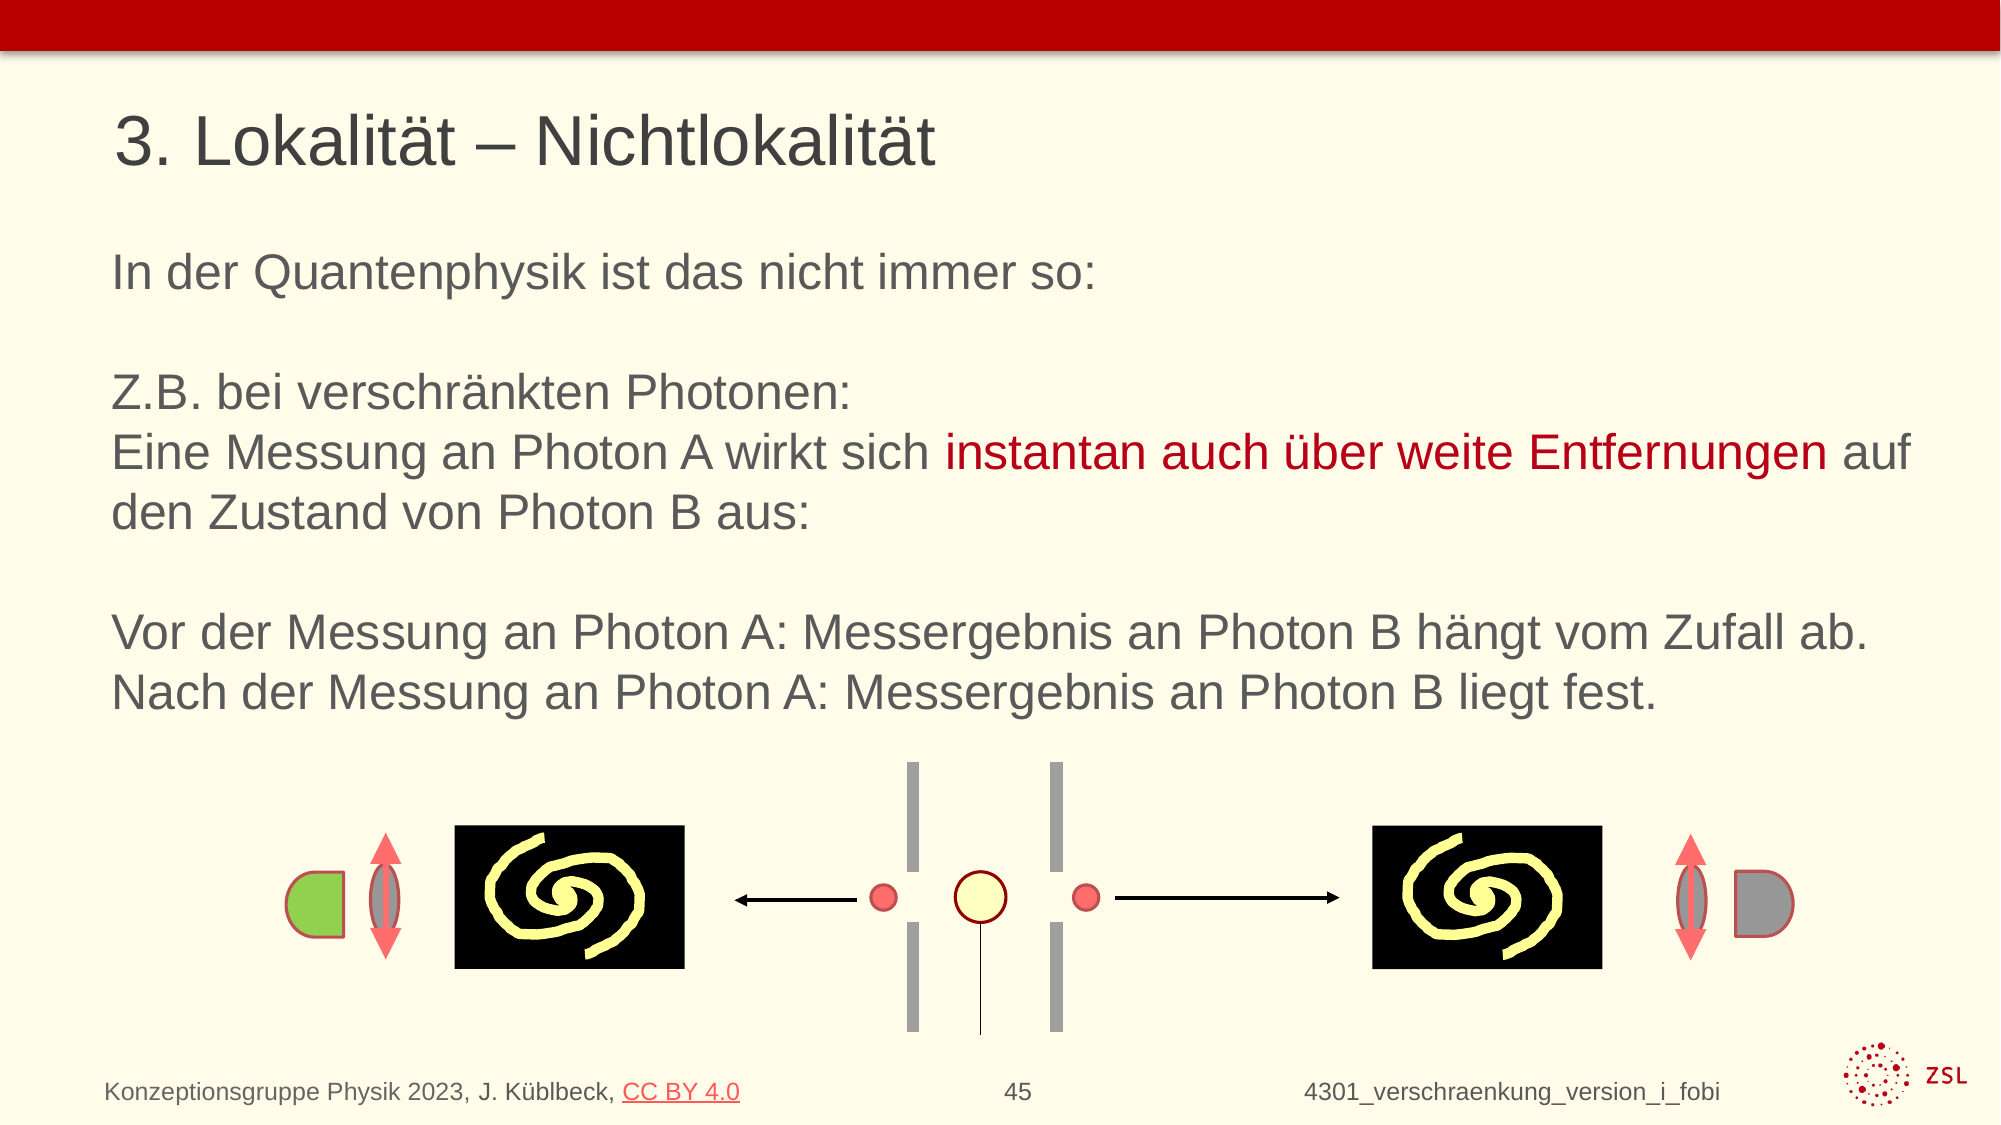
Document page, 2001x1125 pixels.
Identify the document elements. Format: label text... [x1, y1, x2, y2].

picture [1842, 1041, 1968, 1107]
text_box [1734, 869, 1795, 938]
text_box [284, 870, 346, 939]
list In der Quantenphysik ist das nicht immer so: Z.B. bei verschränkten Photonen: Eine Messung an Photon A wirkt sich instantan auch über weite Entfernungen auf den Zustand von Photon B aus: Vor der Messung an Photon A: Messergebnis an Photon B hängt vom Zufall ab. Nach der Messung an Photon A: Messergebnis an Photon B liegt fest. [78, 231, 1957, 1059]
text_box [370, 761, 1707, 1036]
title 3. Lokalität – Nichtlokalität [99, 90, 1900, 185]
